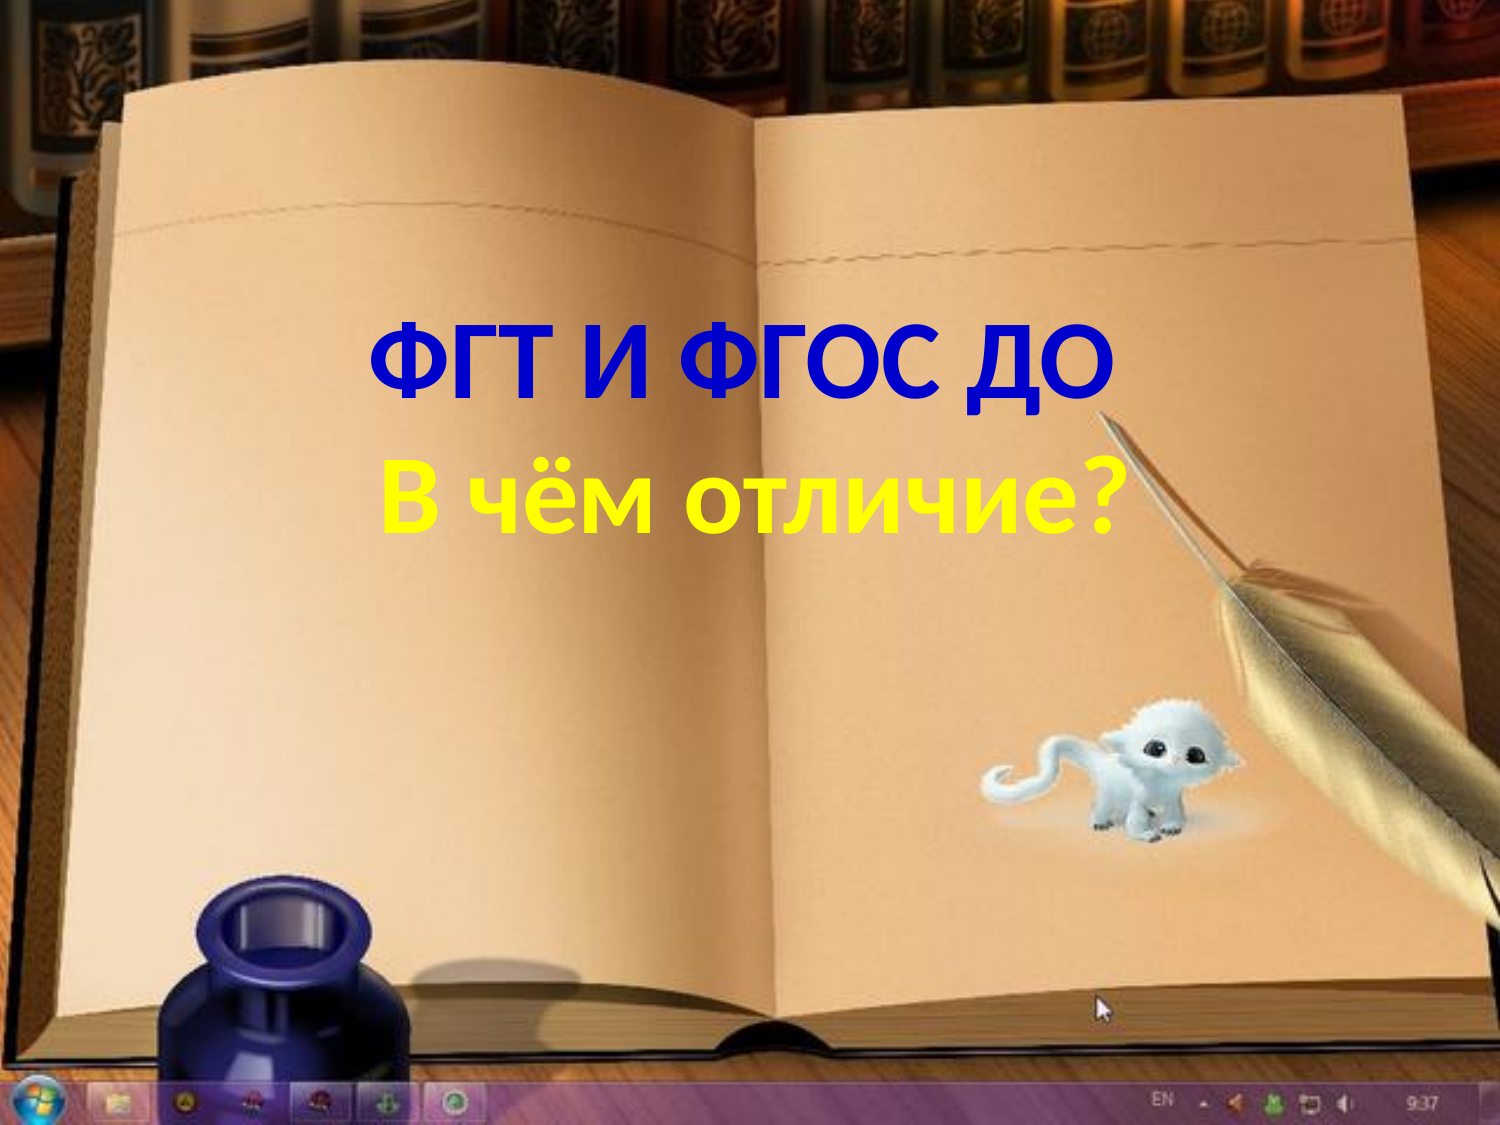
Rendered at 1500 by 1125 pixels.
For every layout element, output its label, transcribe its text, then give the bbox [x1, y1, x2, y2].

title ФГТ И ФГОС ДО В чём отличие? [100, 196, 1411, 646]
picture [0, 0, 1500, 1125]
